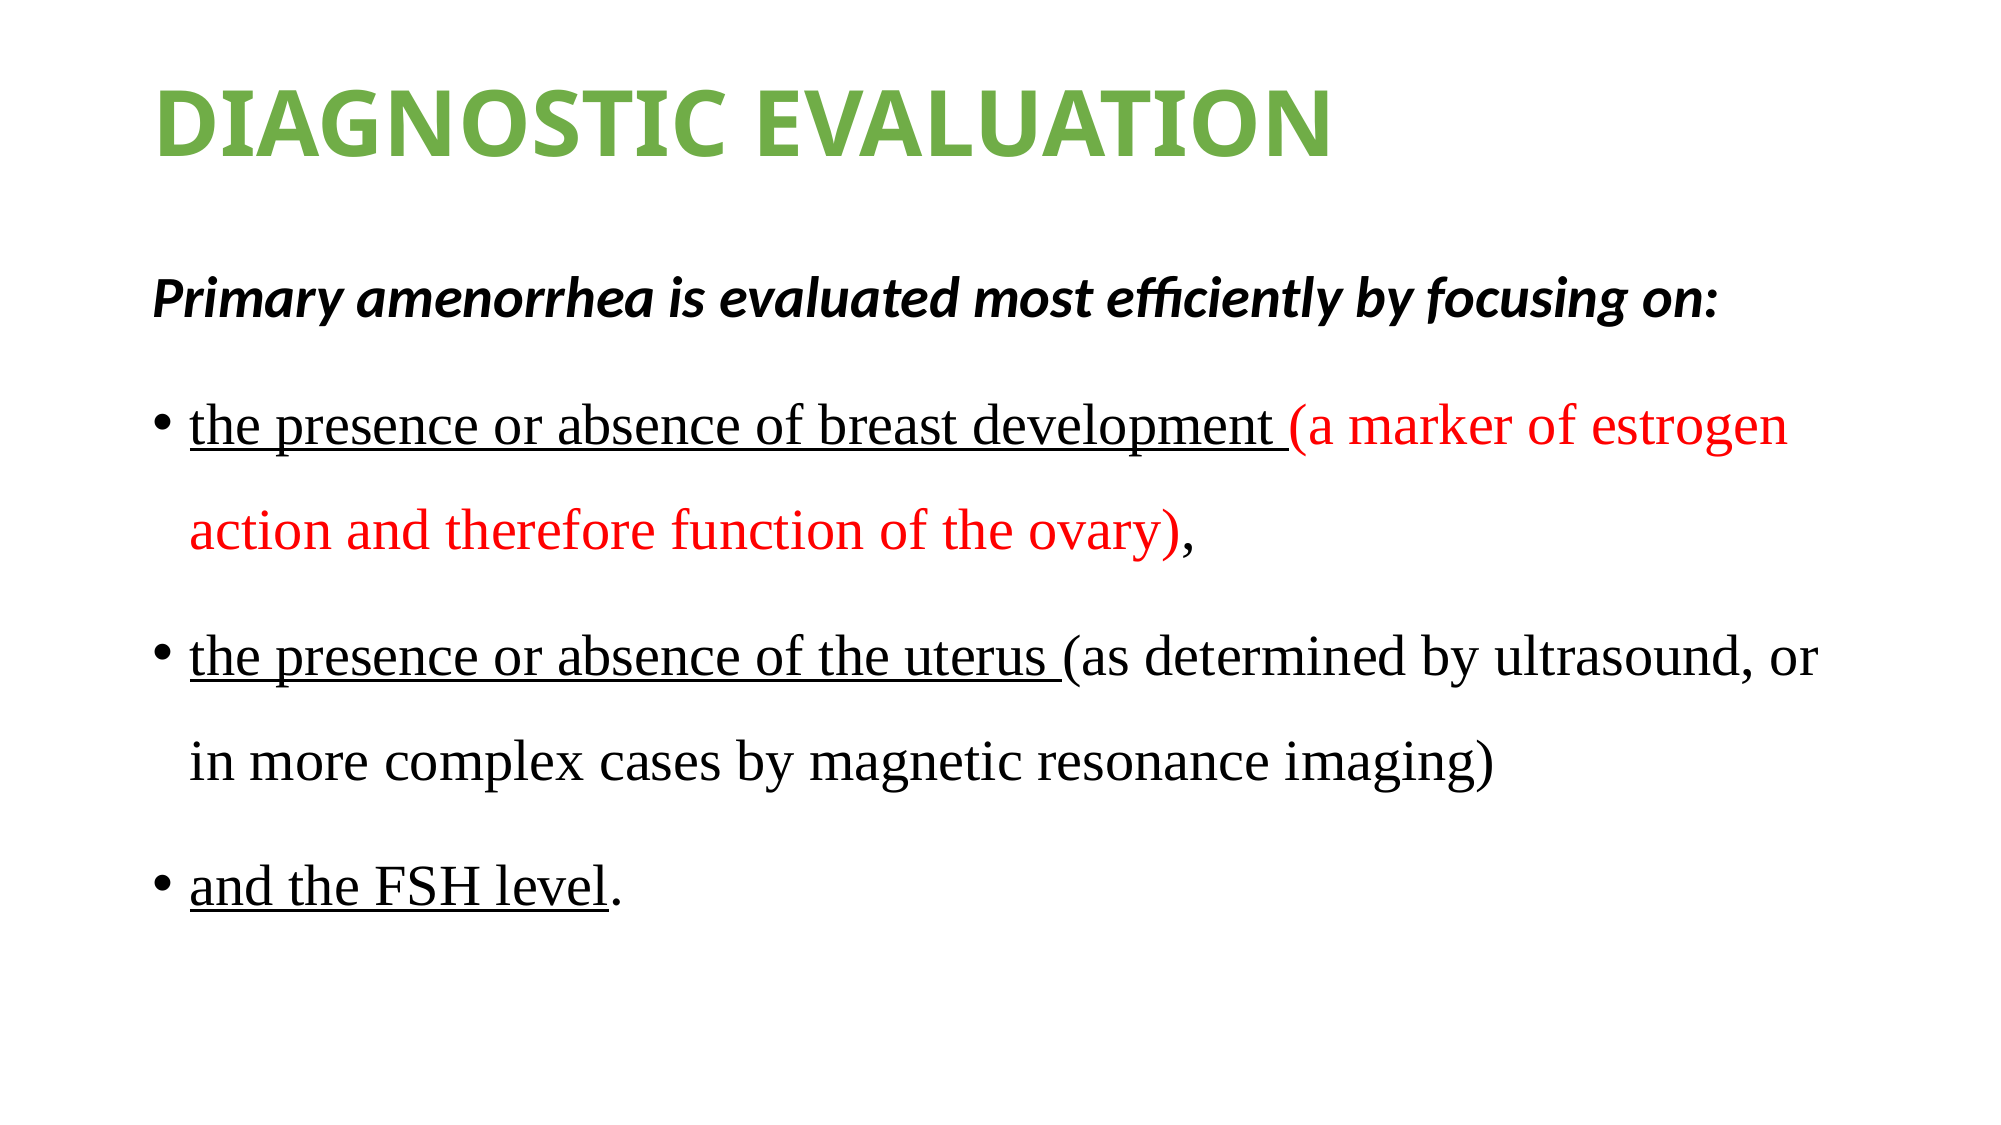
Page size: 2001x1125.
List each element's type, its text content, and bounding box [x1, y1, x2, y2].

list Primary amenorrhea is evaluated most efficiently by focusing on: the presence or absence of breast development (a marker of estrogen action and therefore function of the ovary), the presence or absence of the uterus (as determined by ultrasound, or in more complex cases by magnetic resonance imaging) and the FSH level. [137, 259, 1863, 1105]
title DIAGNOSTIC EVALUATION [137, 59, 1863, 194]
